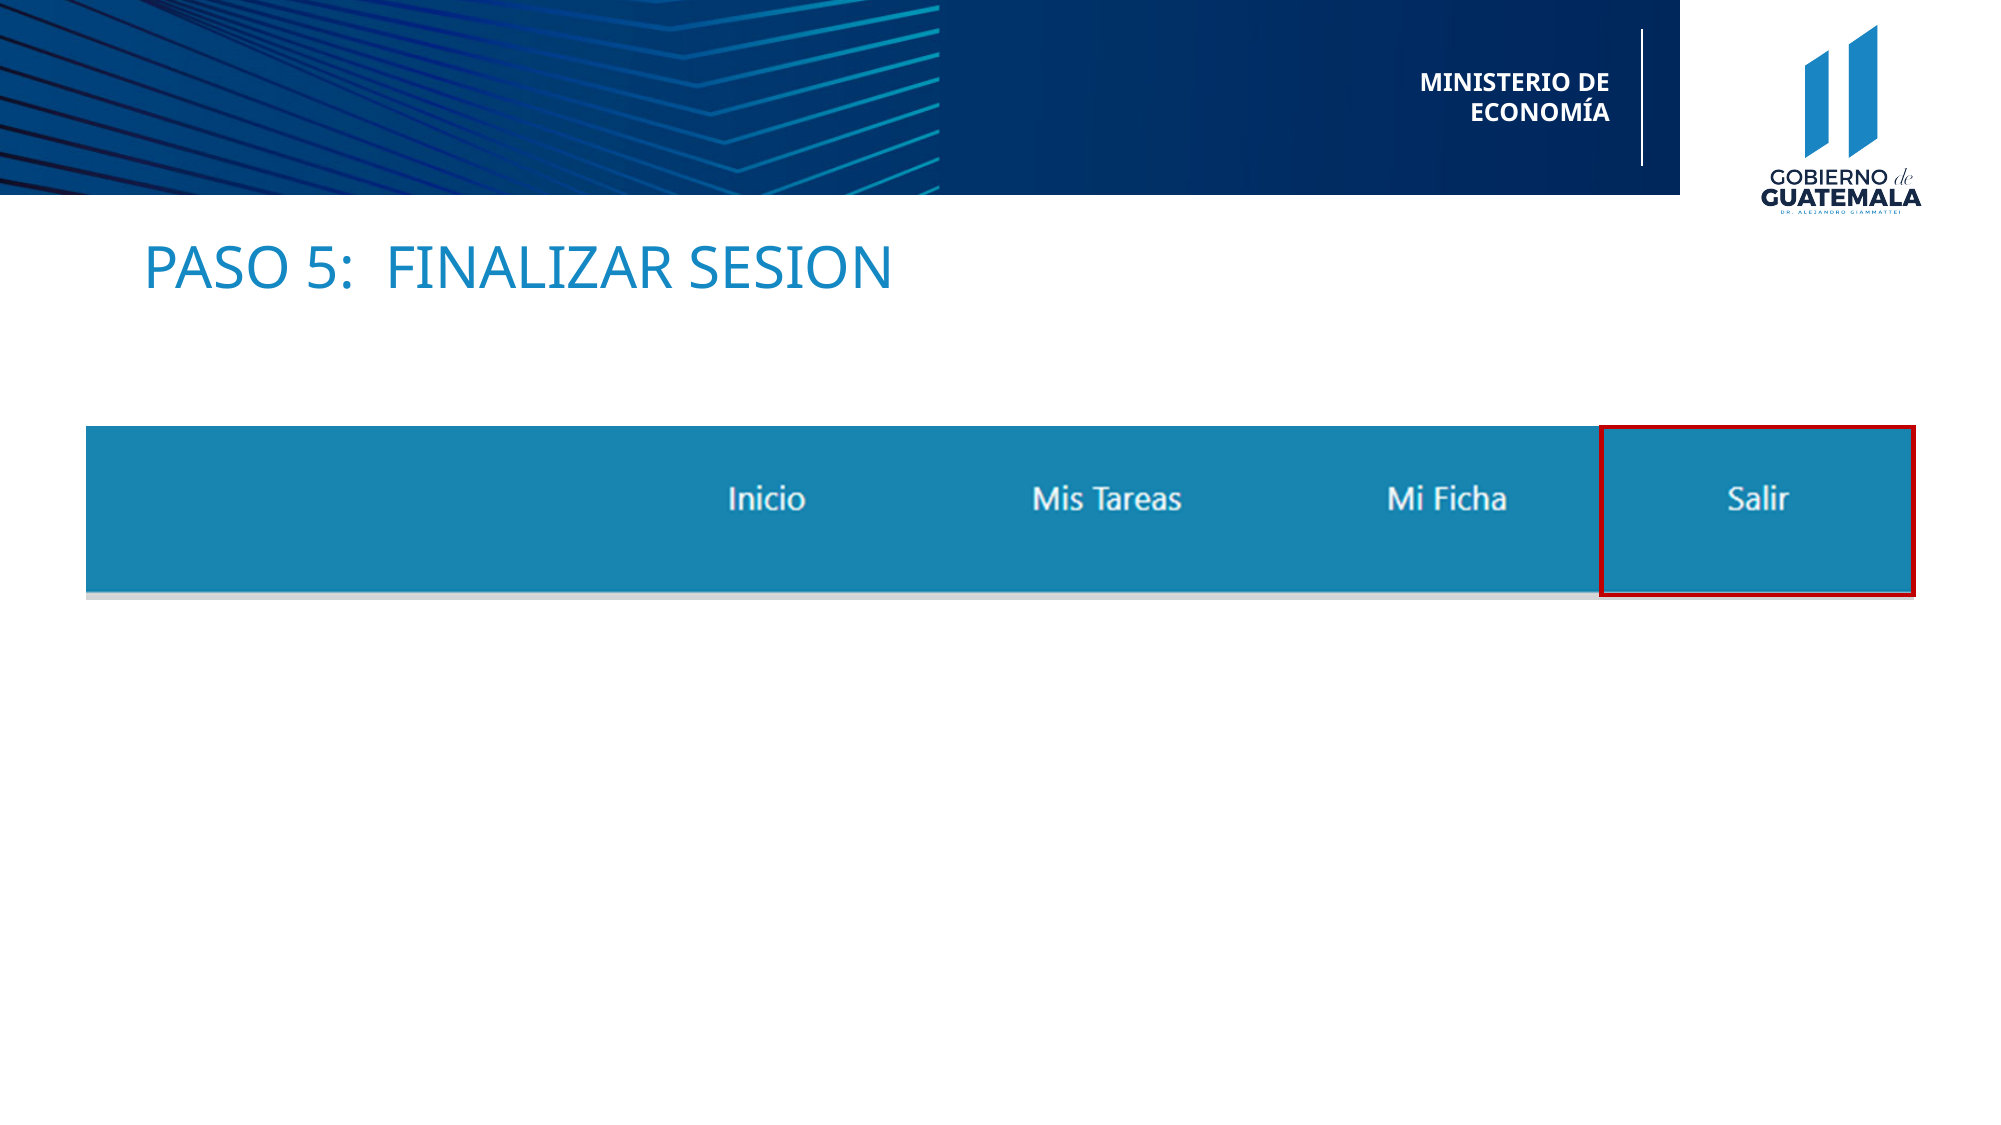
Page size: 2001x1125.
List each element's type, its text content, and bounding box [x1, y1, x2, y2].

picture [0, 0, 1680, 195]
picture [86, 426, 1914, 600]
text_box PASO 5: FINALIZAR SESION [128, 222, 1828, 308]
picture [1705, 22, 1978, 228]
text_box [1367, 28, 1643, 166]
